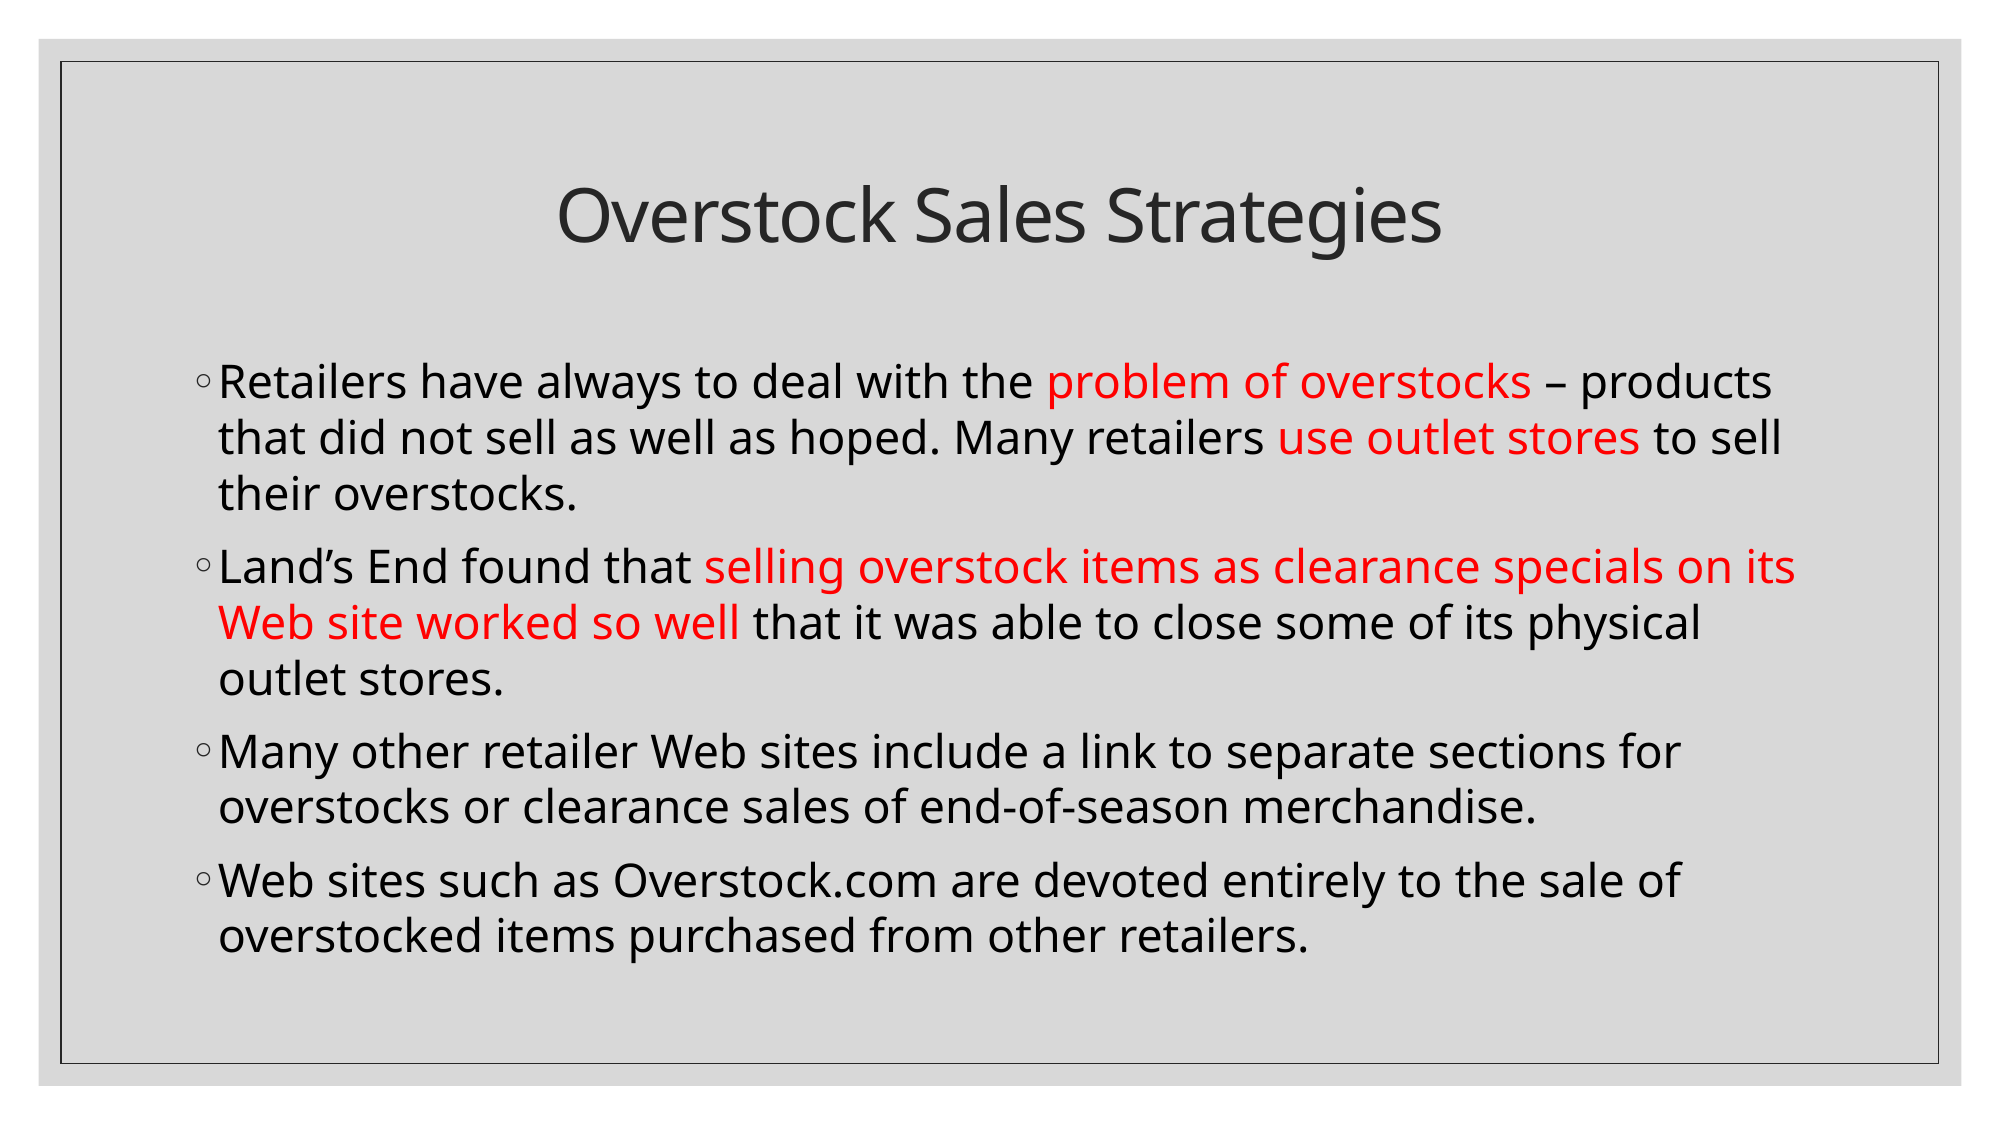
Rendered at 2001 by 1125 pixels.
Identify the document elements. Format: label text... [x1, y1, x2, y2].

list Retailers have always to deal with the problem of overstocks – products that did not sell as well as hoped. Many retailers use outlet stores to sell their overstocks. Land’s End found that selling overstock items as clearance specials on its Web site worked so well that it was able to close some of its physical outlet stores. Many other retailer Web sites include a link to separate sections for overstocks or clearance sales of end-of-season merchandise. Web sites such as Overstock.com are devoted entirely to the sale of overstocked items purchased from other retailers. [174, 345, 1825, 977]
title Overstock Sales Strategies [174, 105, 1825, 331]
